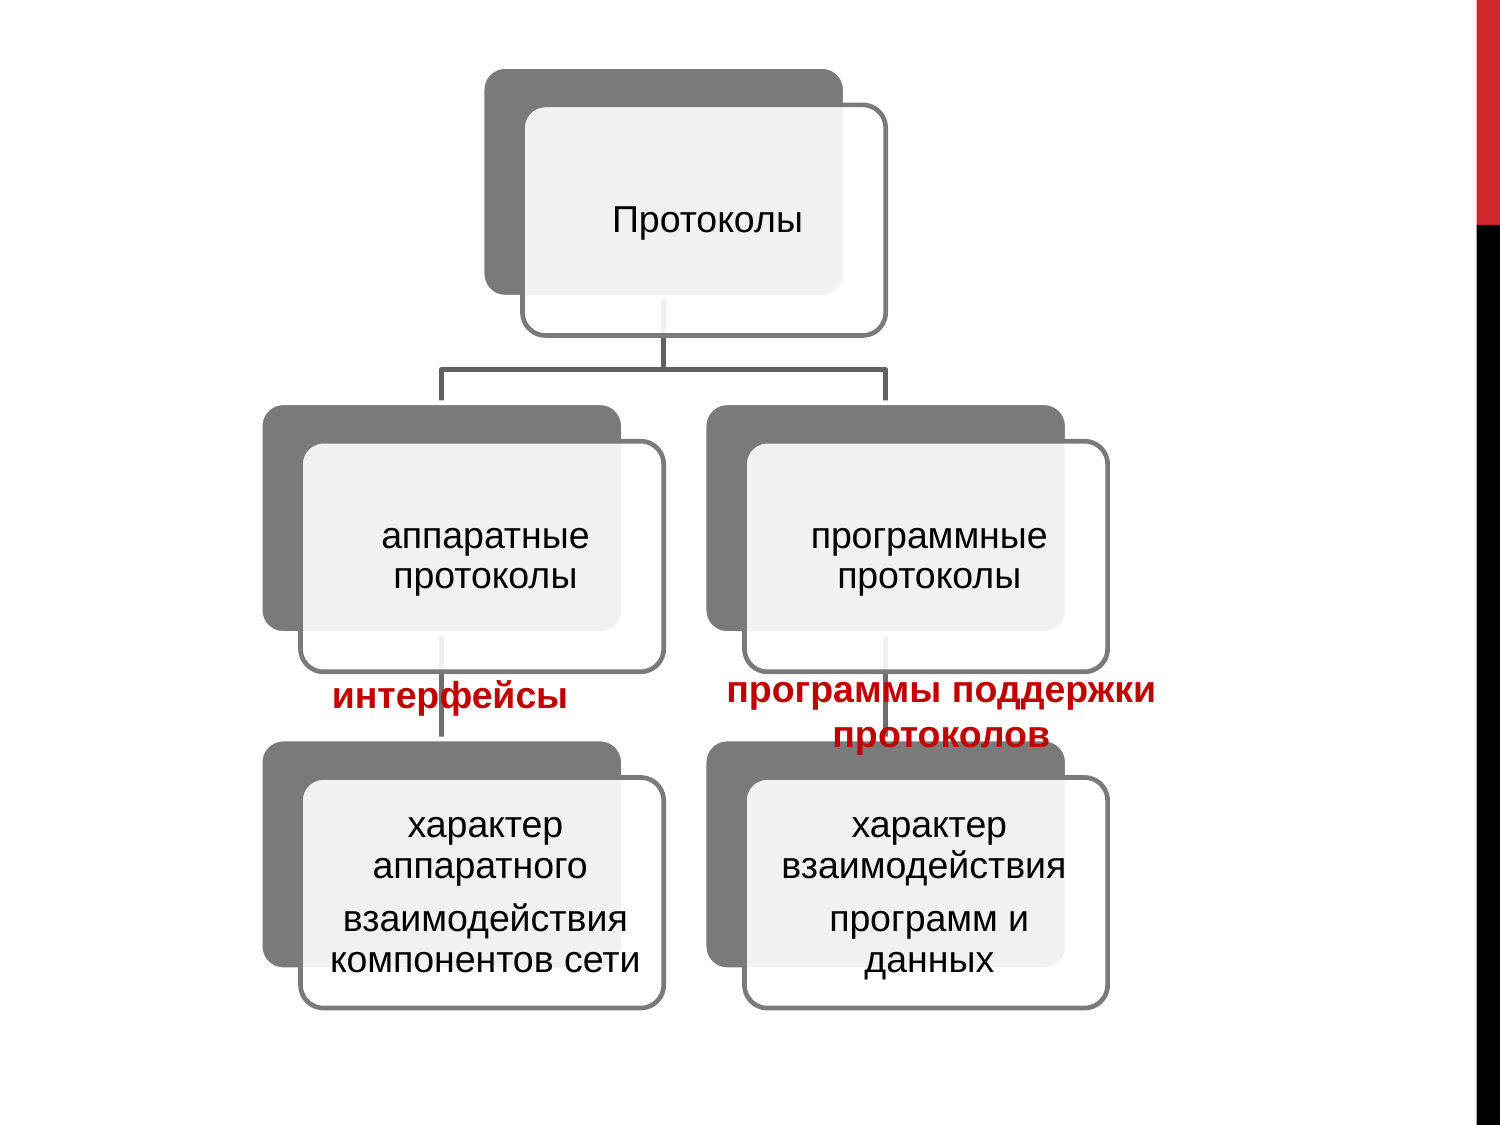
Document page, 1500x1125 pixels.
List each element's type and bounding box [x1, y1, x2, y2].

list [52, 65, 1316, 1009]
